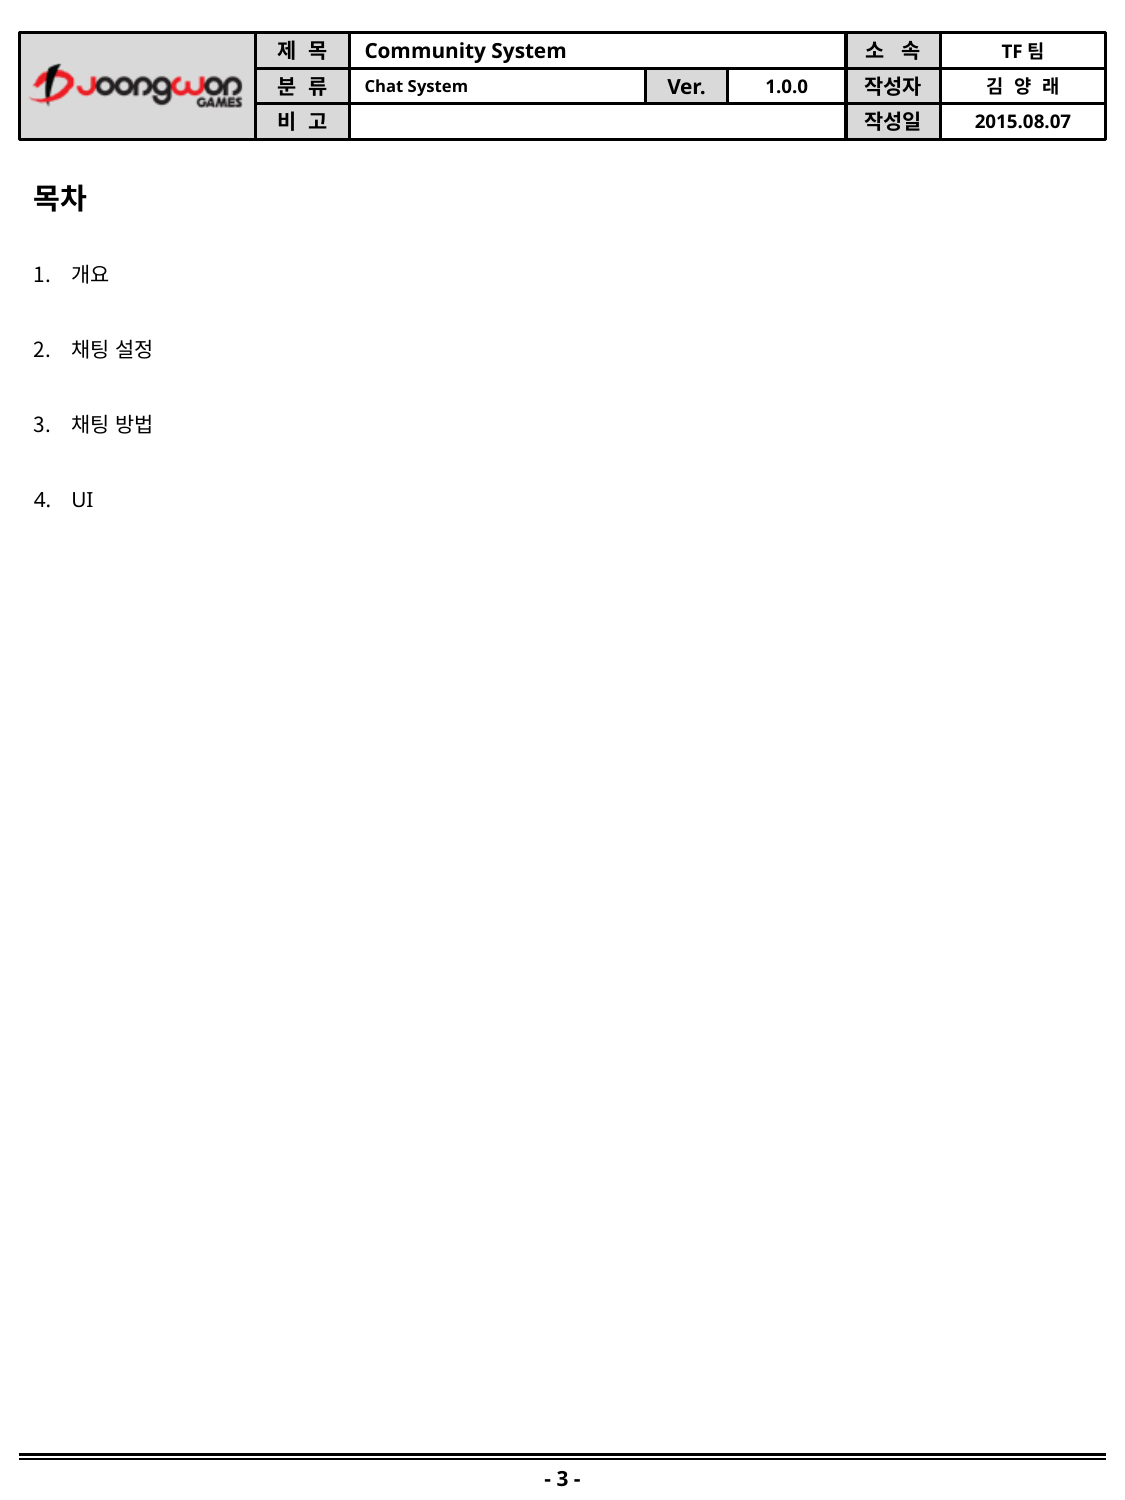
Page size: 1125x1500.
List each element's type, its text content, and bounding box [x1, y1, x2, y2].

slide_number - 3 - [503, 1458, 622, 1500]
picture [25, 59, 249, 113]
text_box 개요 채팅 설정 채팅 방법 UI [17, 240, 1108, 1437]
text_box 목차 [17, 157, 1108, 220]
